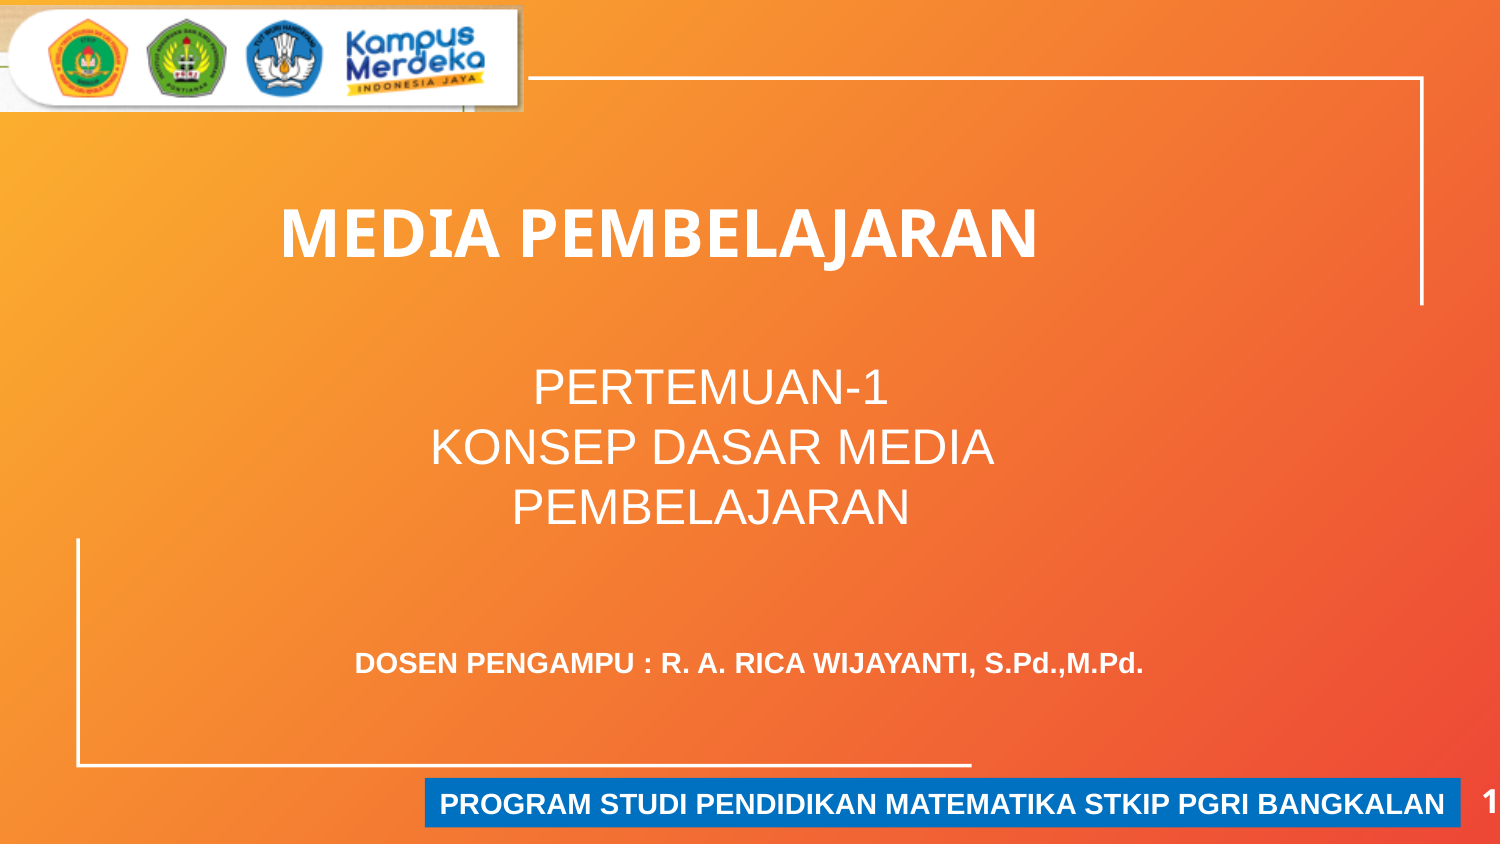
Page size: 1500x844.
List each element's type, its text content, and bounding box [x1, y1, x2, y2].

text_box PROGRAM STUDI PENDIDIKAN MATEMATIKA STKIP PGRI BANGKALAN [424, 777, 1461, 828]
text_box PERTEMUAN-1 KONSEP DASAR MEDIA PEMBELAJARAN [348, 346, 1074, 542]
title MEDIA PEMBELAJARAN [41, 131, 1279, 273]
text_box DOSEN PENGAMPU : R. A. RICA WIJAYANTI, S.Pd.,M.Pd. [339, 636, 1160, 687]
picture [0, 4, 524, 112]
slide_number 1 [1187, 768, 1500, 826]
